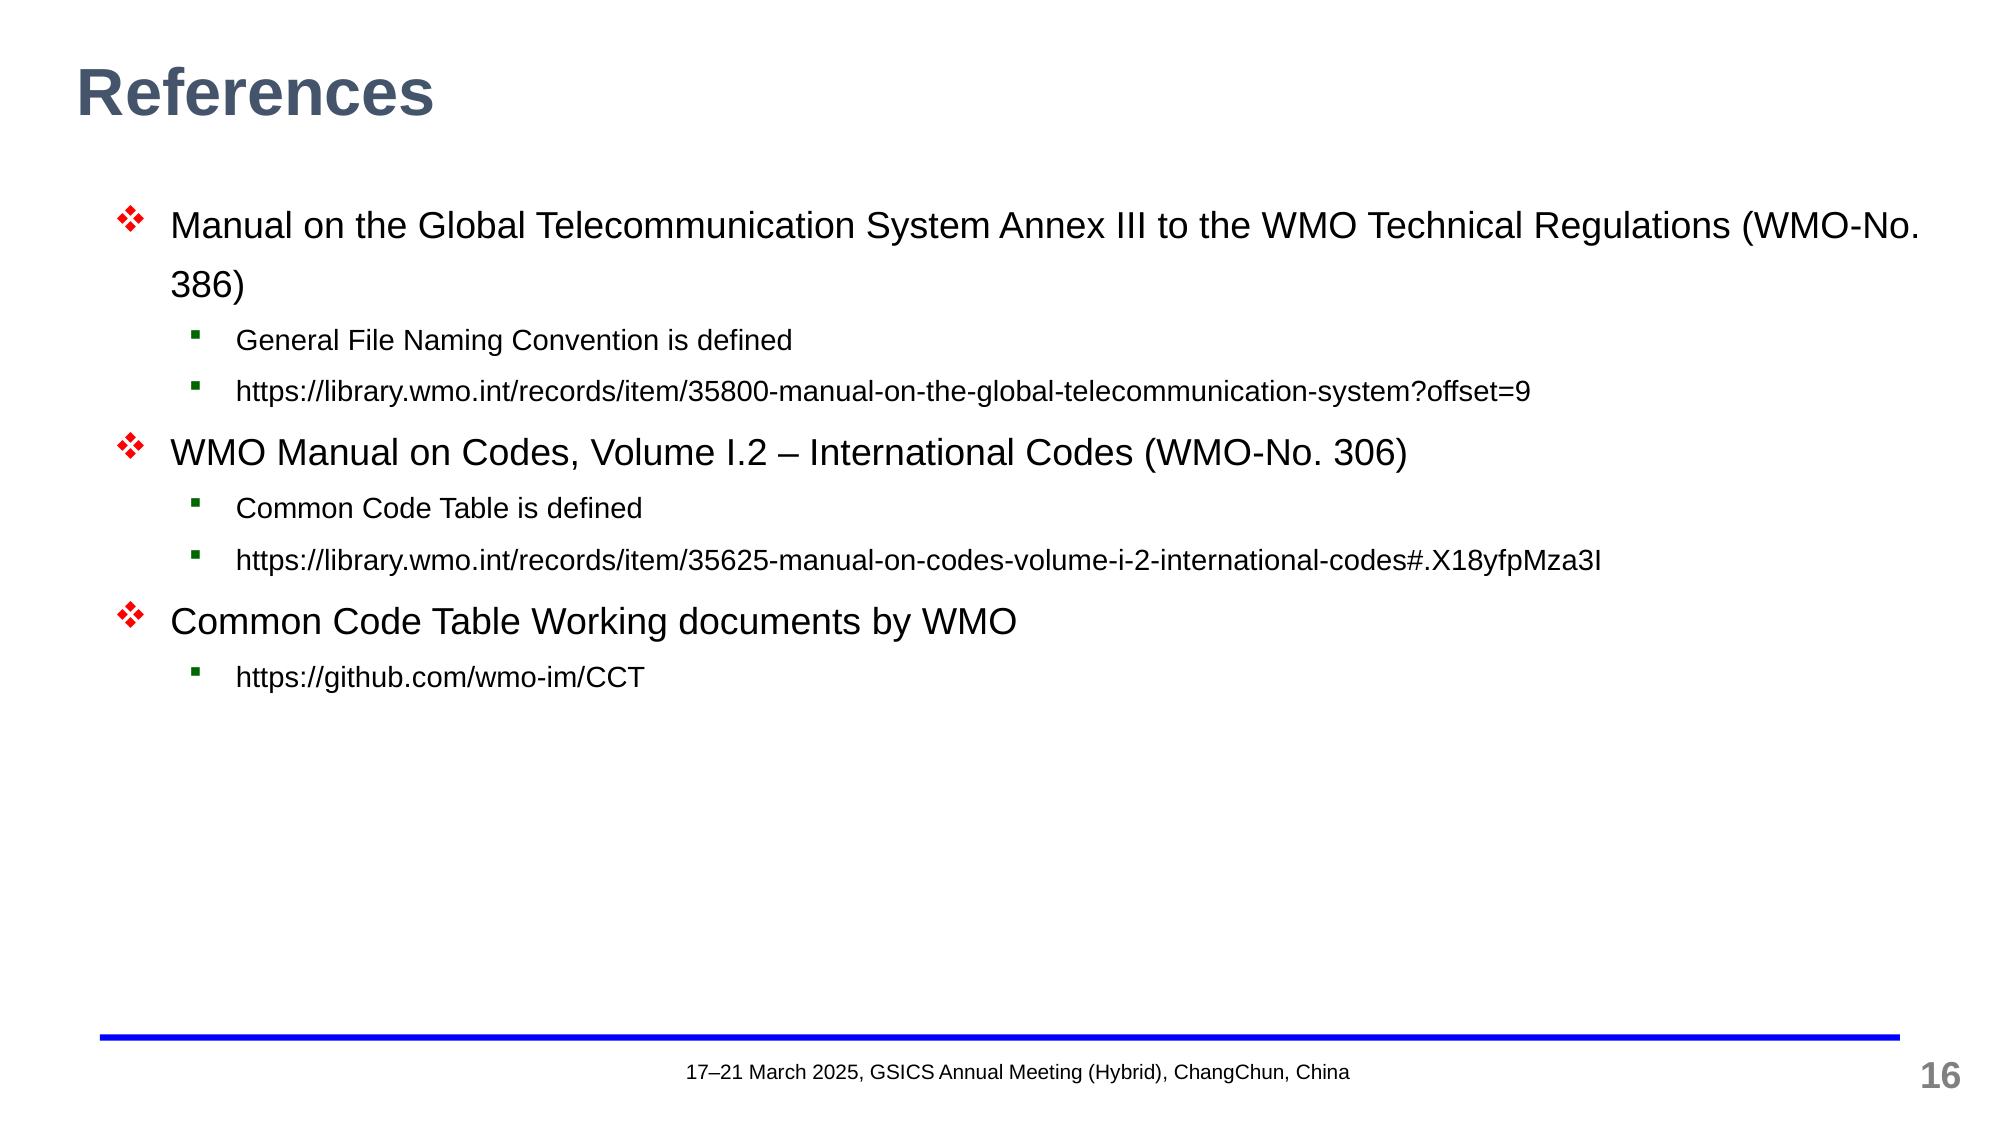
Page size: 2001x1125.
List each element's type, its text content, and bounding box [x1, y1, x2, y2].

slide_number 16 [1869, 1043, 1977, 1111]
title References [62, 41, 1885, 151]
list Manual on the Global Telecommunication System Annex III to the WMO Technical Regulations (WMO-No. 386) General File Naming Convention is defined https://library.wmo.int/records/item/35800-manual-on-the-global-telecommunication-system?offset=9 WMO Manual on Codes, Volume I.2 – International Codes (WMO-No. 306) Common Code Table is defined https://library.wmo.int/records/item/35625-manual-on-codes-volume-i-2-international-codes#.X18yfpMza3I Common Code Table Working documents by WMO https://github.com/wmo-im/CCT [98, 180, 1977, 976]
